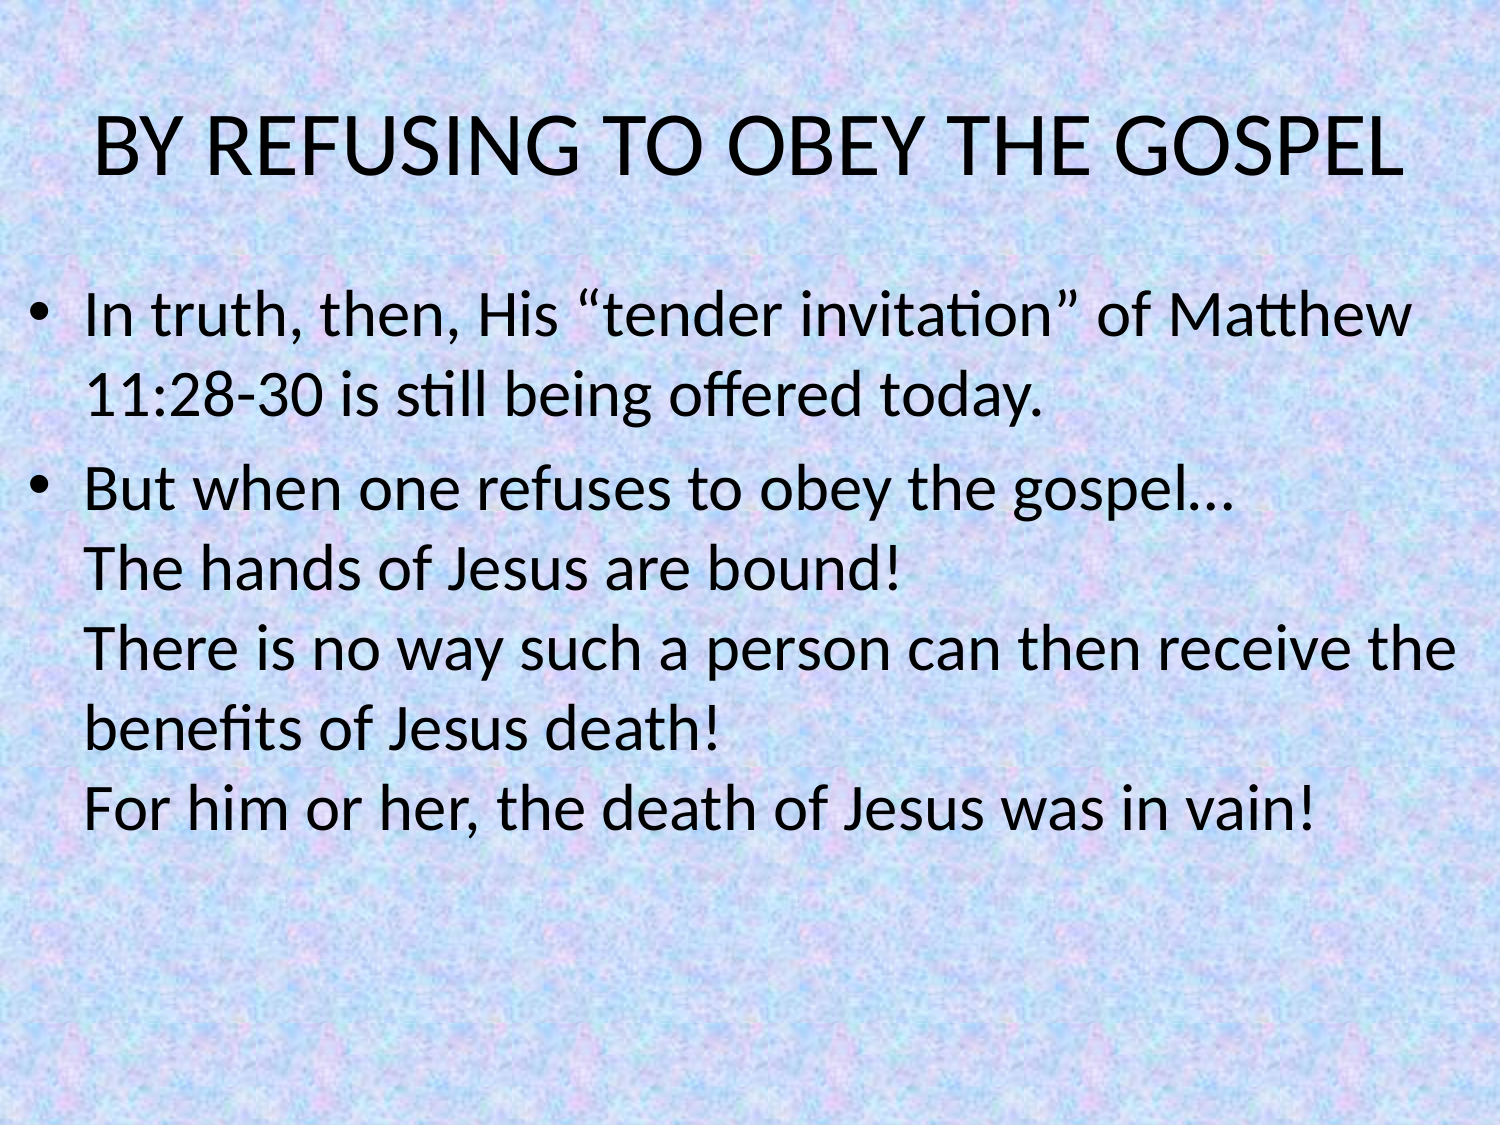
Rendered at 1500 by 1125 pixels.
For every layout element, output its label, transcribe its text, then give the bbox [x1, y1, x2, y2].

title BY REFUSING TO OBEY THE GOSPEL [75, 45, 1425, 233]
picture [0, 0, 1500, 1125]
list In truth, then, His “tender invitation” of Matthew 11:28-30 is still being offered today. But when one refuses to obey the gospel… The hands of Jesus are bound! There is no way such a person can then receive the benefits of Jesus death! For him or her, the death of Jesus was in vain! [12, 262, 1488, 1100]
